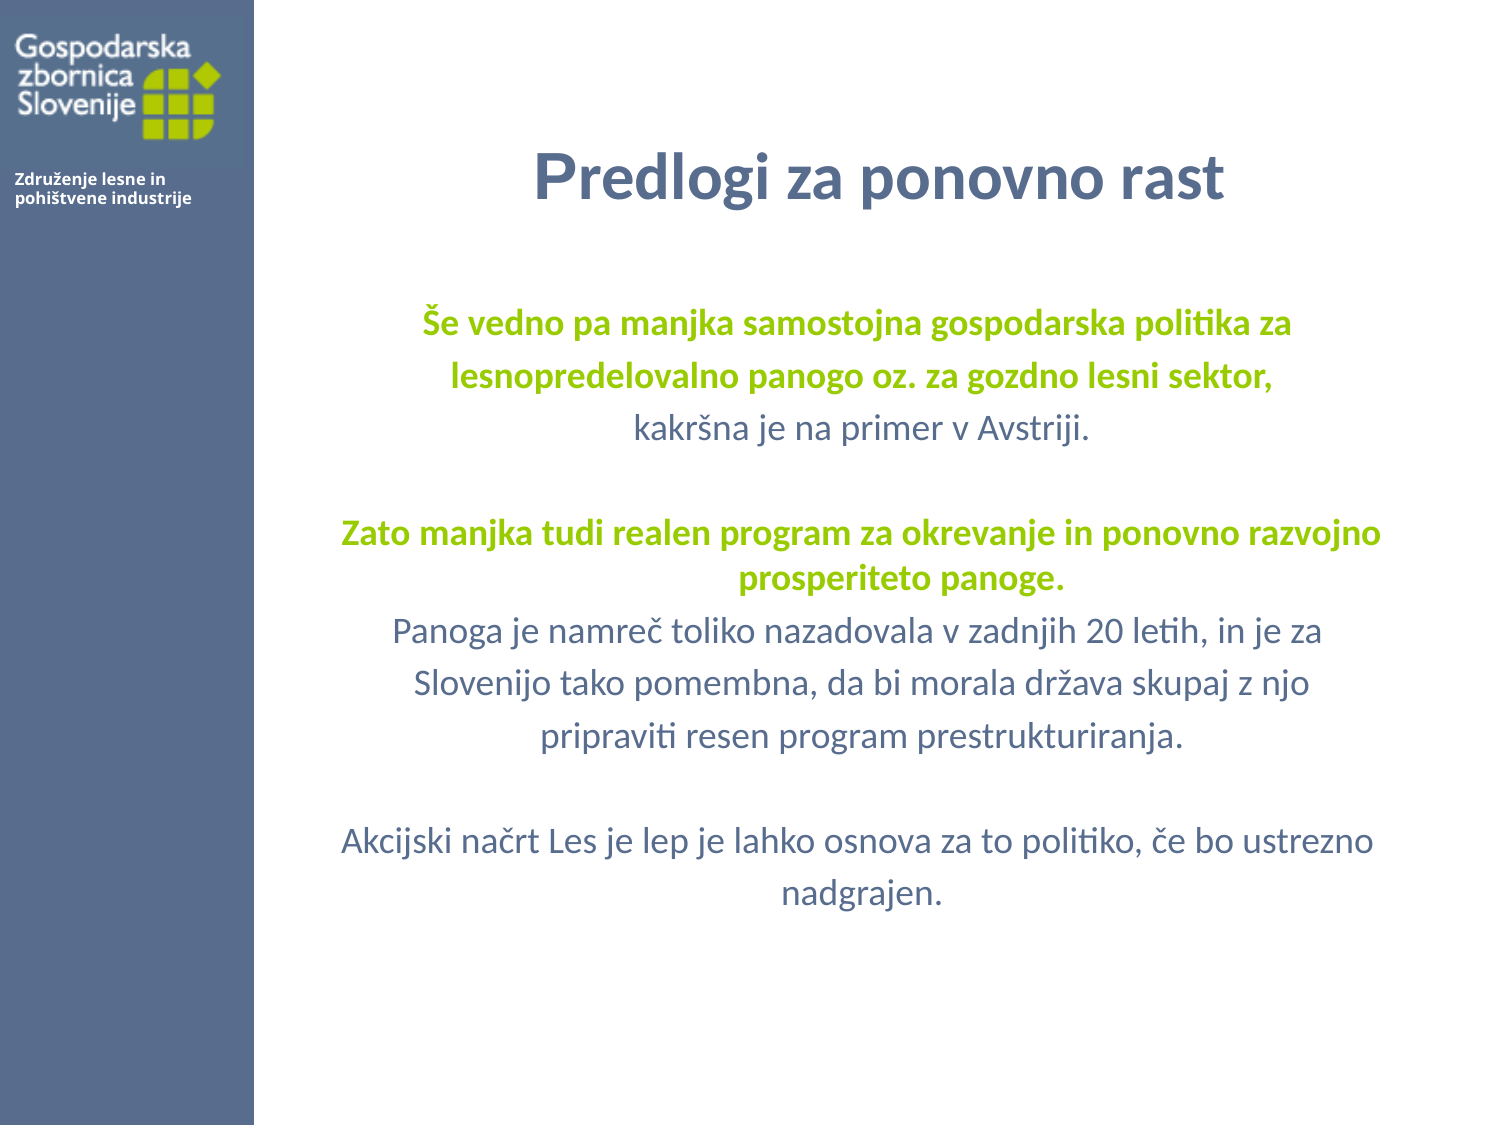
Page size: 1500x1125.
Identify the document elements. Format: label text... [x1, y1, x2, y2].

title Predlogi za ponovno rast [300, 113, 1460, 232]
picture [1, 14, 244, 169]
text_box Združenje lesne in pohištvene industrije [0, 176, 243, 216]
subtitle Še vedno pa manjka samostojna gospodarska politika za lesnopredelovalno panogo oz. za gozdno lesni sektor, kakršna je na primer v Avstriji. Zato manjka tudi realen program za okrevanje in ponovno razvojno prosperiteto panoge. Panoga je namreč toliko nazadovala v zadnjih 20 letih, in je za Slovenijo tako pomembna, da bi morala država skupaj z njo pripraviti resen program prestrukturiranja. Akcijski načrt Les je lep je lahko osnova za to politiko, če bo ustrezno nadgrajen. [324, 290, 1401, 953]
